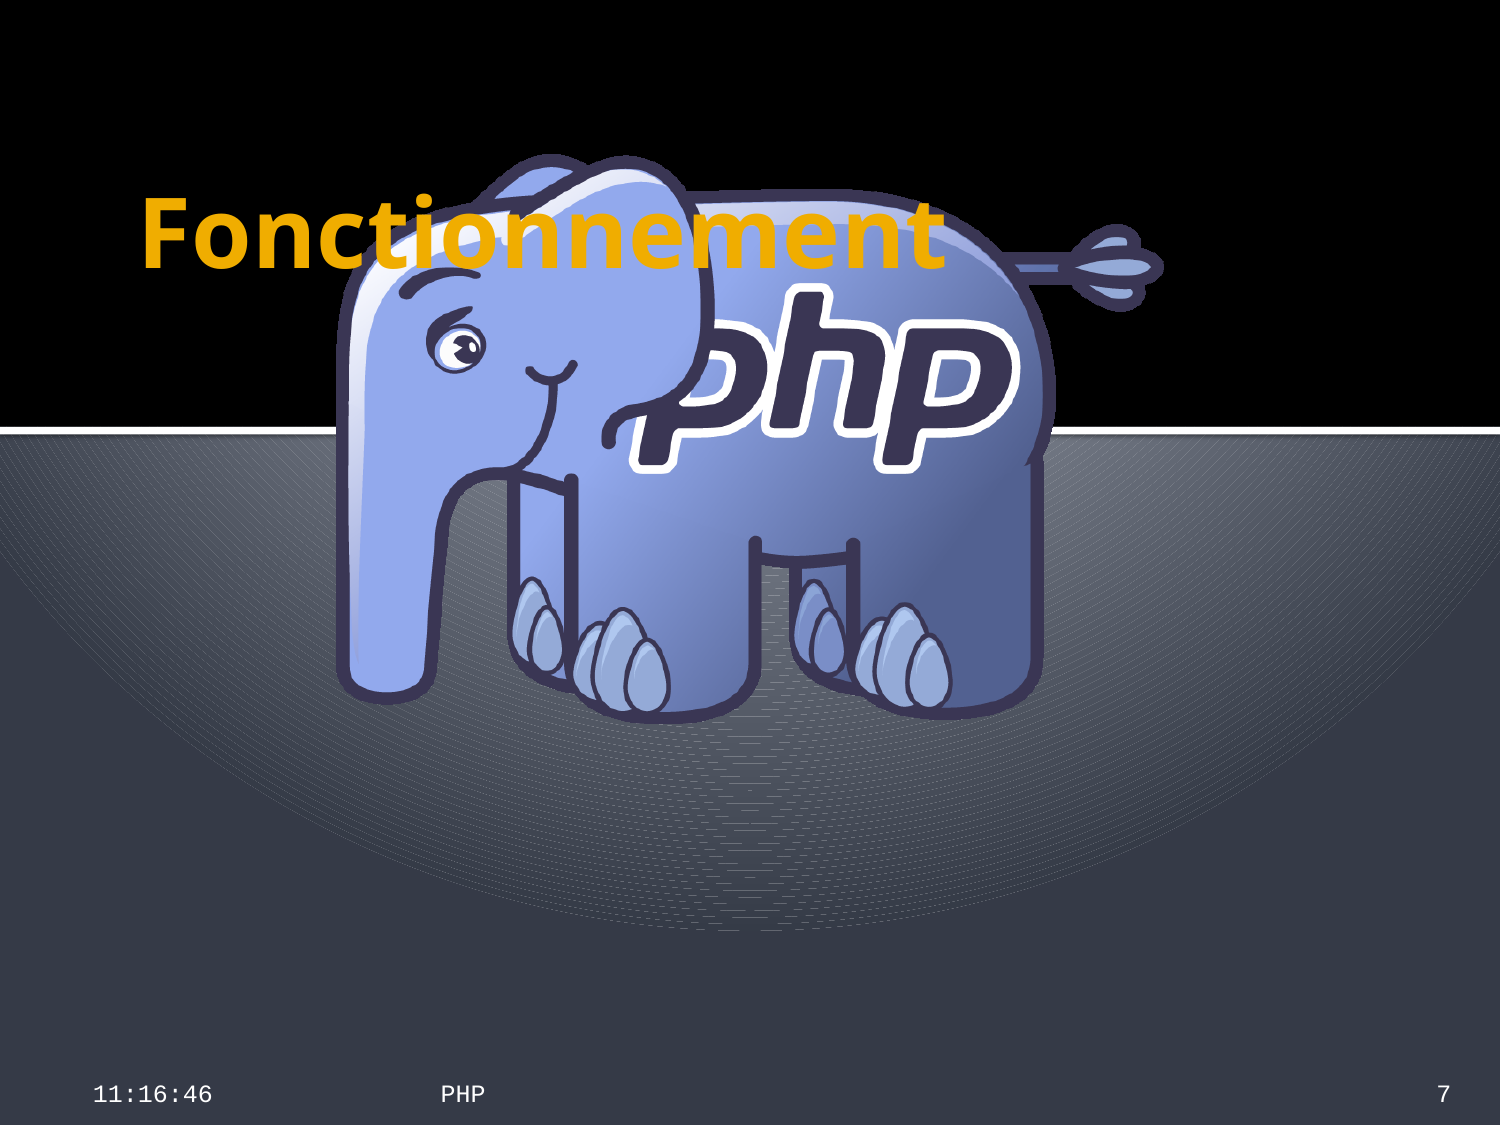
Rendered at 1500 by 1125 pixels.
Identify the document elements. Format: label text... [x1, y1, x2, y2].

picture [336, 288, 1164, 724]
title Fonctionnement [123, 19, 1438, 288]
slide_number 7 [1345, 1062, 1467, 1108]
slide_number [75, 1062, 425, 1108]
footer PHP [433, 1062, 1337, 1108]
